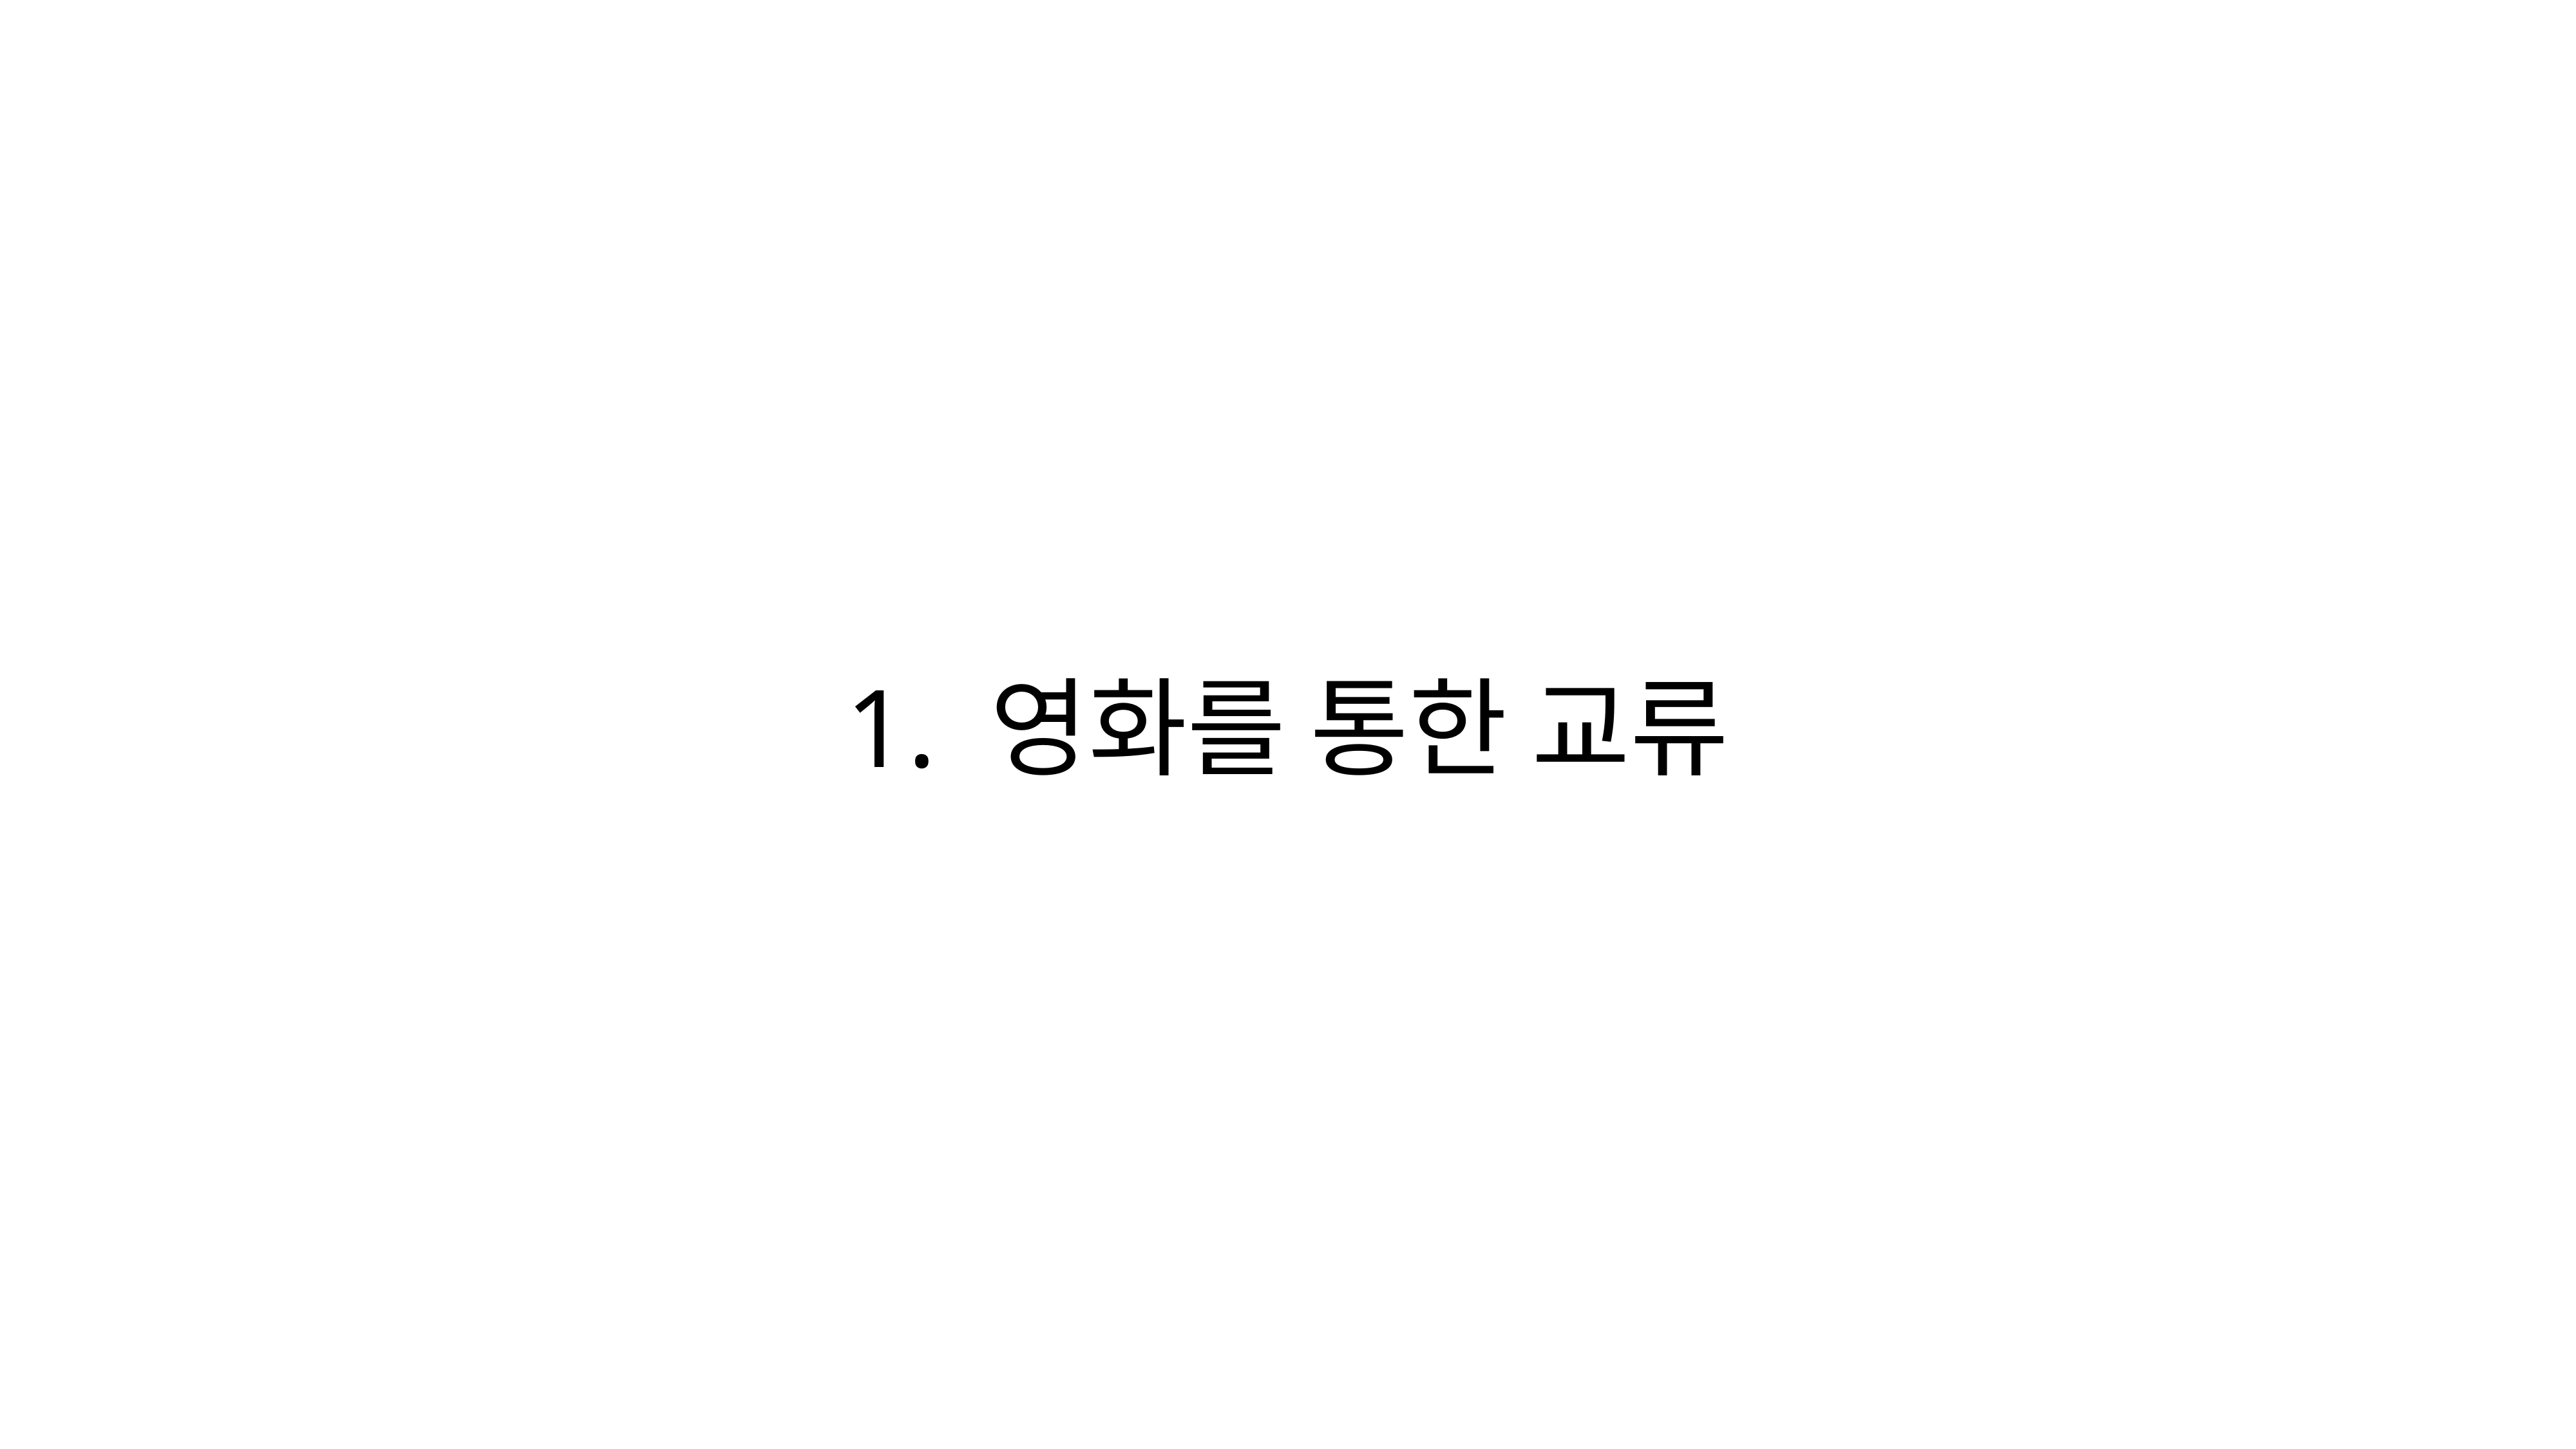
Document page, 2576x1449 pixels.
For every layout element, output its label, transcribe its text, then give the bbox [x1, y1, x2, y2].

text_box 1. 영화를 통한 교류 [840, 654, 1736, 795]
